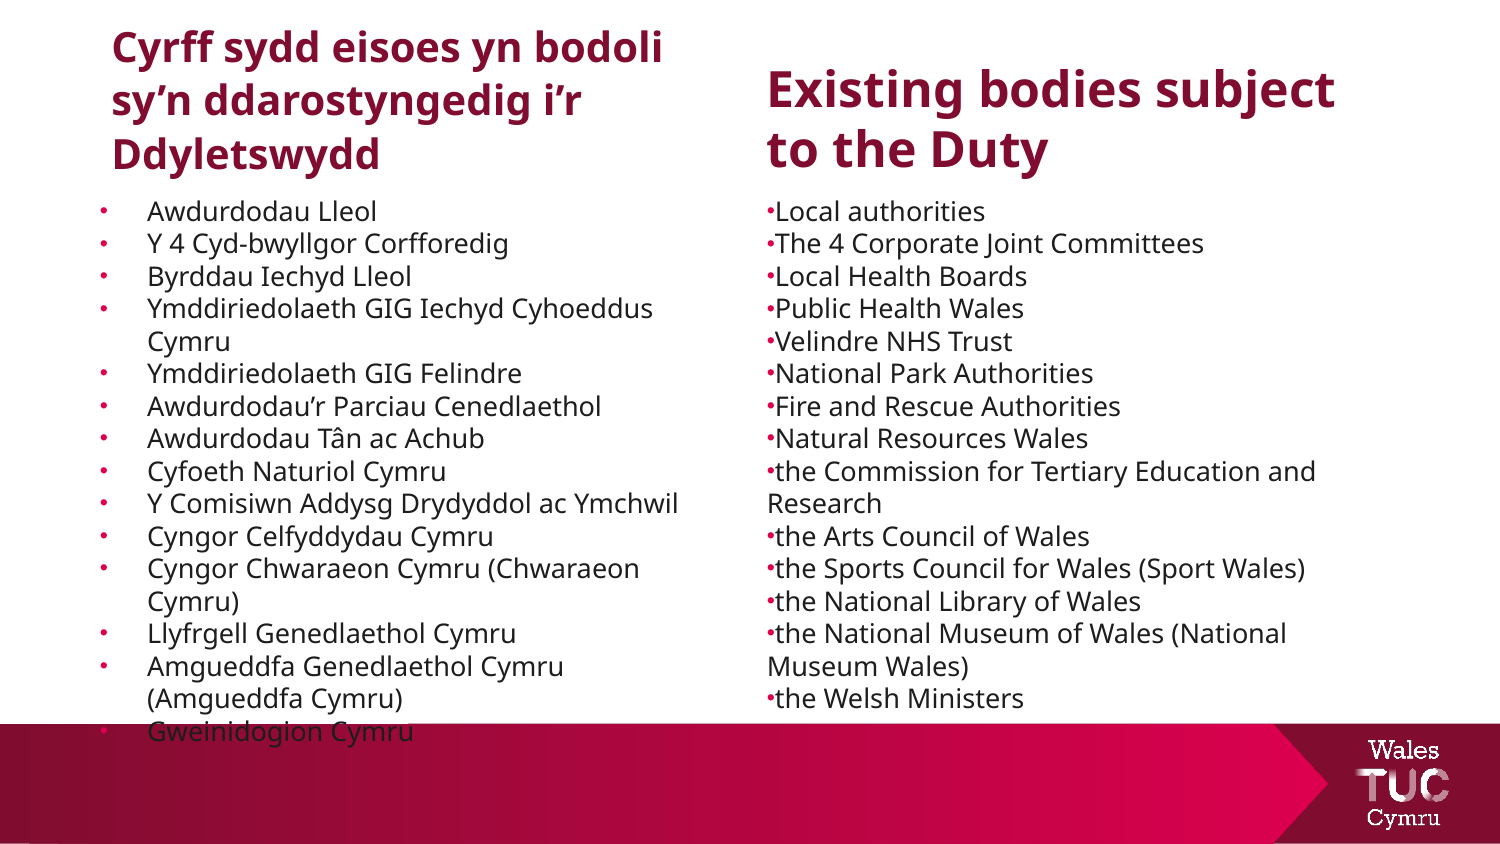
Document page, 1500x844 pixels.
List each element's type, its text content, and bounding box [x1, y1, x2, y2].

list Local authorities The 4 Corporate Joint Committees Local Health Boards Public Health Wales Velindre NHS Trust National Park Authorities Fire and Rescue Authorities Natural Resources Wales the Commission for Tertiary Education and Research the Arts Council of Wales the Sports Council for Wales (Sport Wales) the National Library of Wales the National Museum of Wales (National Museum Wales) the Welsh Ministers [766, 194, 1384, 642]
picture [1354, 740, 1449, 830]
title Cyrff sydd eisoes yn bodoli sy’n ddarostyngedig i’r Ddyletswydd [111, 46, 717, 178]
list Awdurdodau Lleol Y 4 Cyd-bwyllgor Corfforedig Byrddau Iechyd Lleol Ymddiriedolaeth GIG Iechyd Cyhoeddus Cymru Ymddiriedolaeth GIG Felindre Awdurdodau’r Parciau Cenedlaethol Awdurdodau Tân ac Achub Cyfoeth Naturiol Cymru Y Comisiwn Addysg Drydyddol ac Ymchwil Cyngor Celfyddydau Cymru Cyngor Chwaraeon Cymru (Chwaraeon Cymru) Llyfrgell Genedlaethol Cymru Amgueddfa Genedlaethol Cymru (Amgueddfa Cymru) Gweinidogion Cymru [100, 194, 717, 702]
text_box Existing bodies subject to the Duty [766, 46, 1383, 178]
